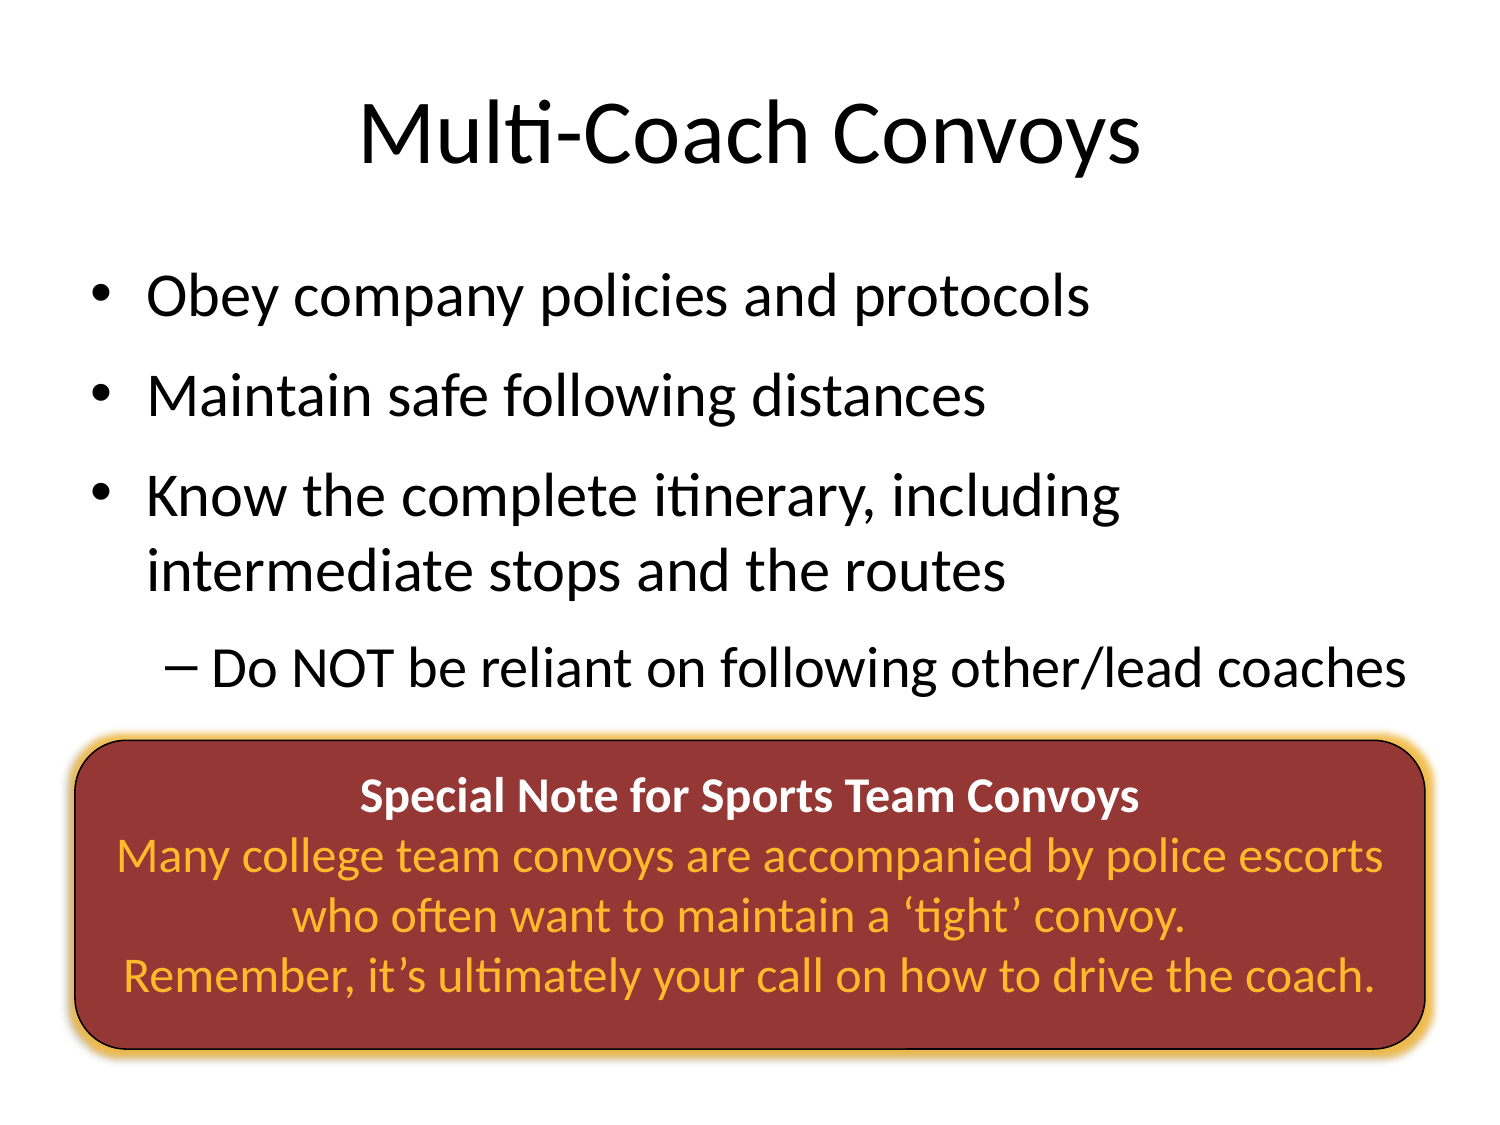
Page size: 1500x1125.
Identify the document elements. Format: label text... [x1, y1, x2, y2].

list Obey company policies and protocols Maintain safe following distances Know the complete itinerary, including intermediate stops and the routes Do NOT be reliant on following other/lead coaches [75, 246, 1425, 749]
text_box Special Note for Sports Team Convoys Many college team convoys are accompanied by police escorts who often want to maintain a ‘tight’ convoy. Remember, it’s ultimately your call on how to drive the coach. [74, 739, 1426, 1050]
title Multi-Coach Convoys [75, 33, 1425, 221]
